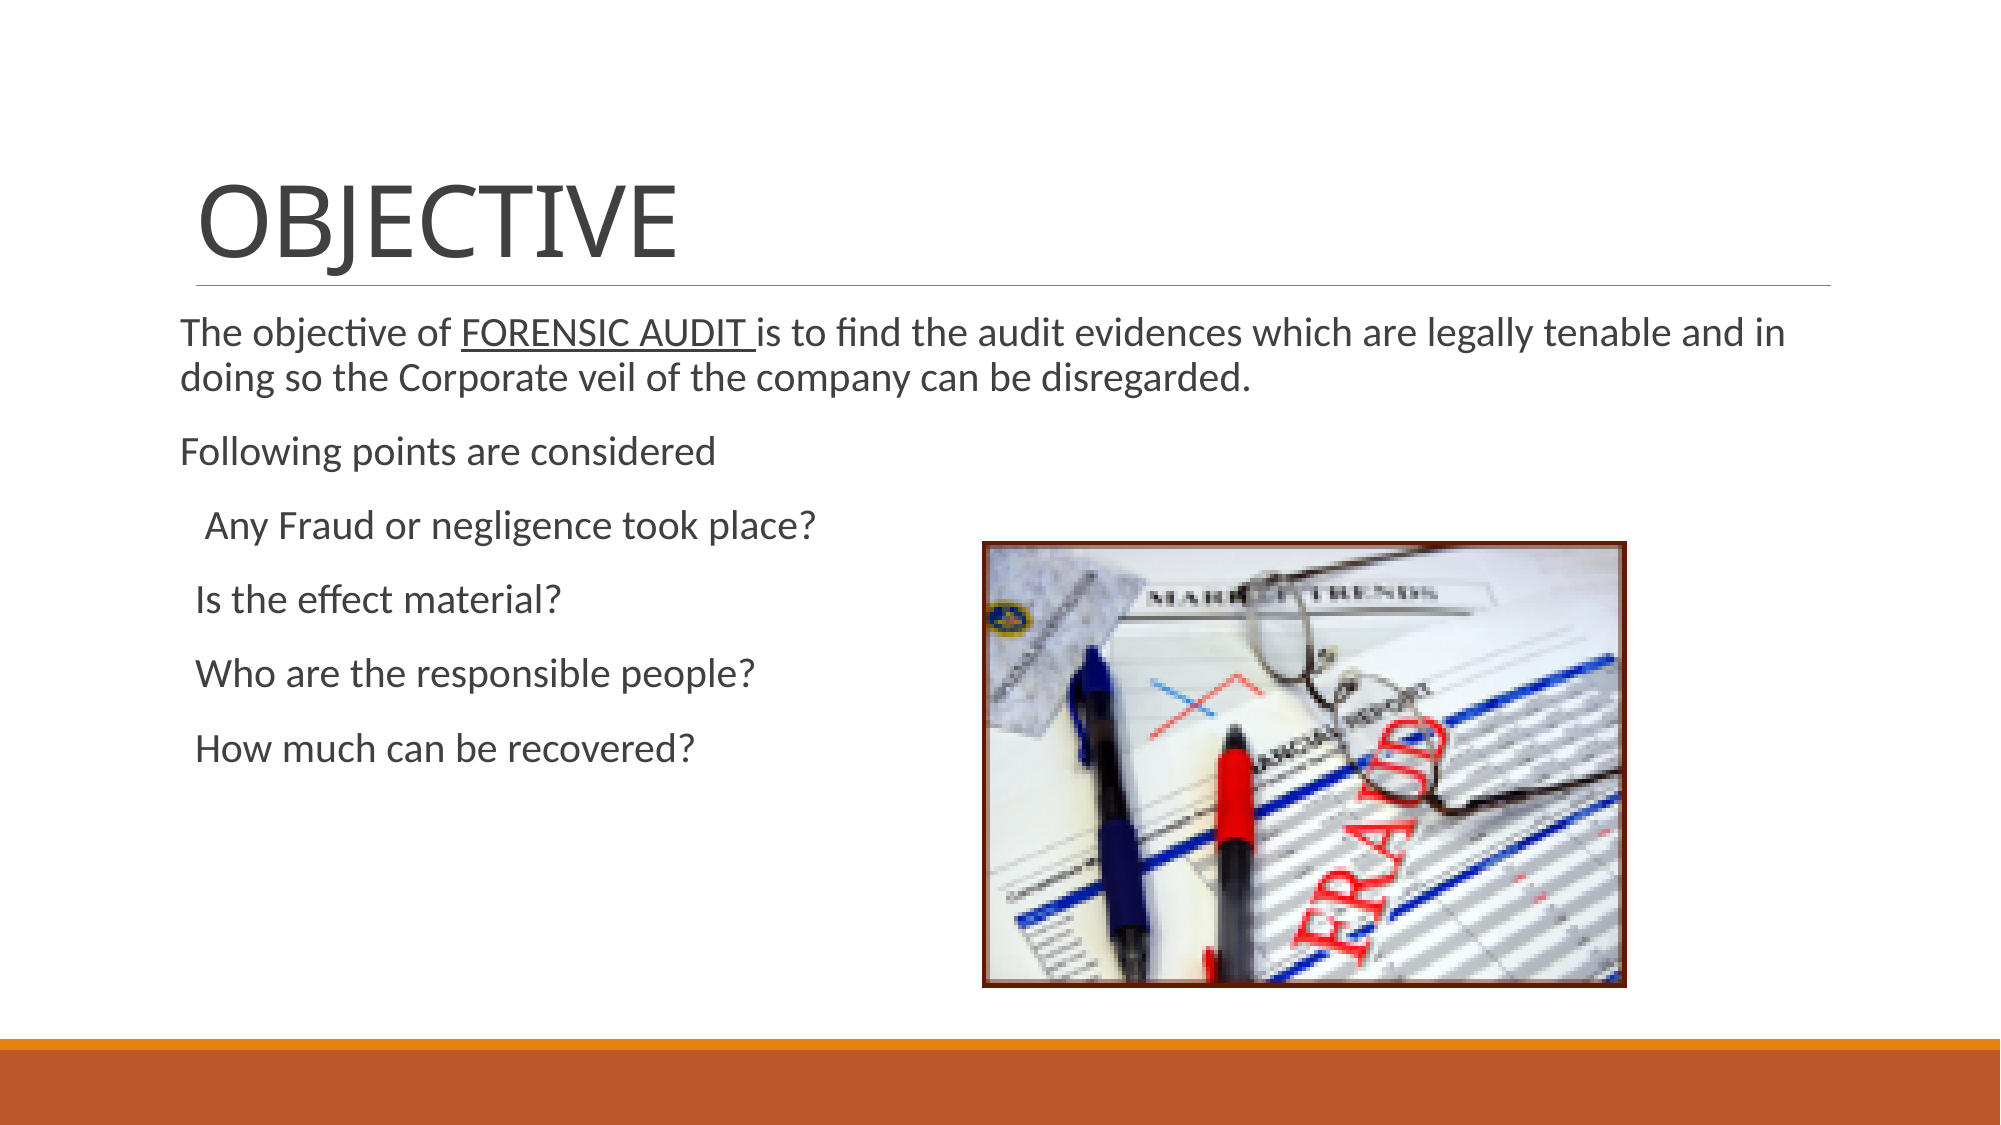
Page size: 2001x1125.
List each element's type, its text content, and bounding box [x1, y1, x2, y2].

title OBJECTIVE [180, 47, 1830, 285]
list The objective of FORENSIC AUDIT is to find the audit evidences which are legally tenable and in doing so the Corporate veil of the company can be disregarded. Following points are considered Any Fraud or negligence took place? Is the effect material? Who are the responsible people? How much can be recovered? [180, 302, 1830, 963]
picture [981, 541, 1628, 988]
